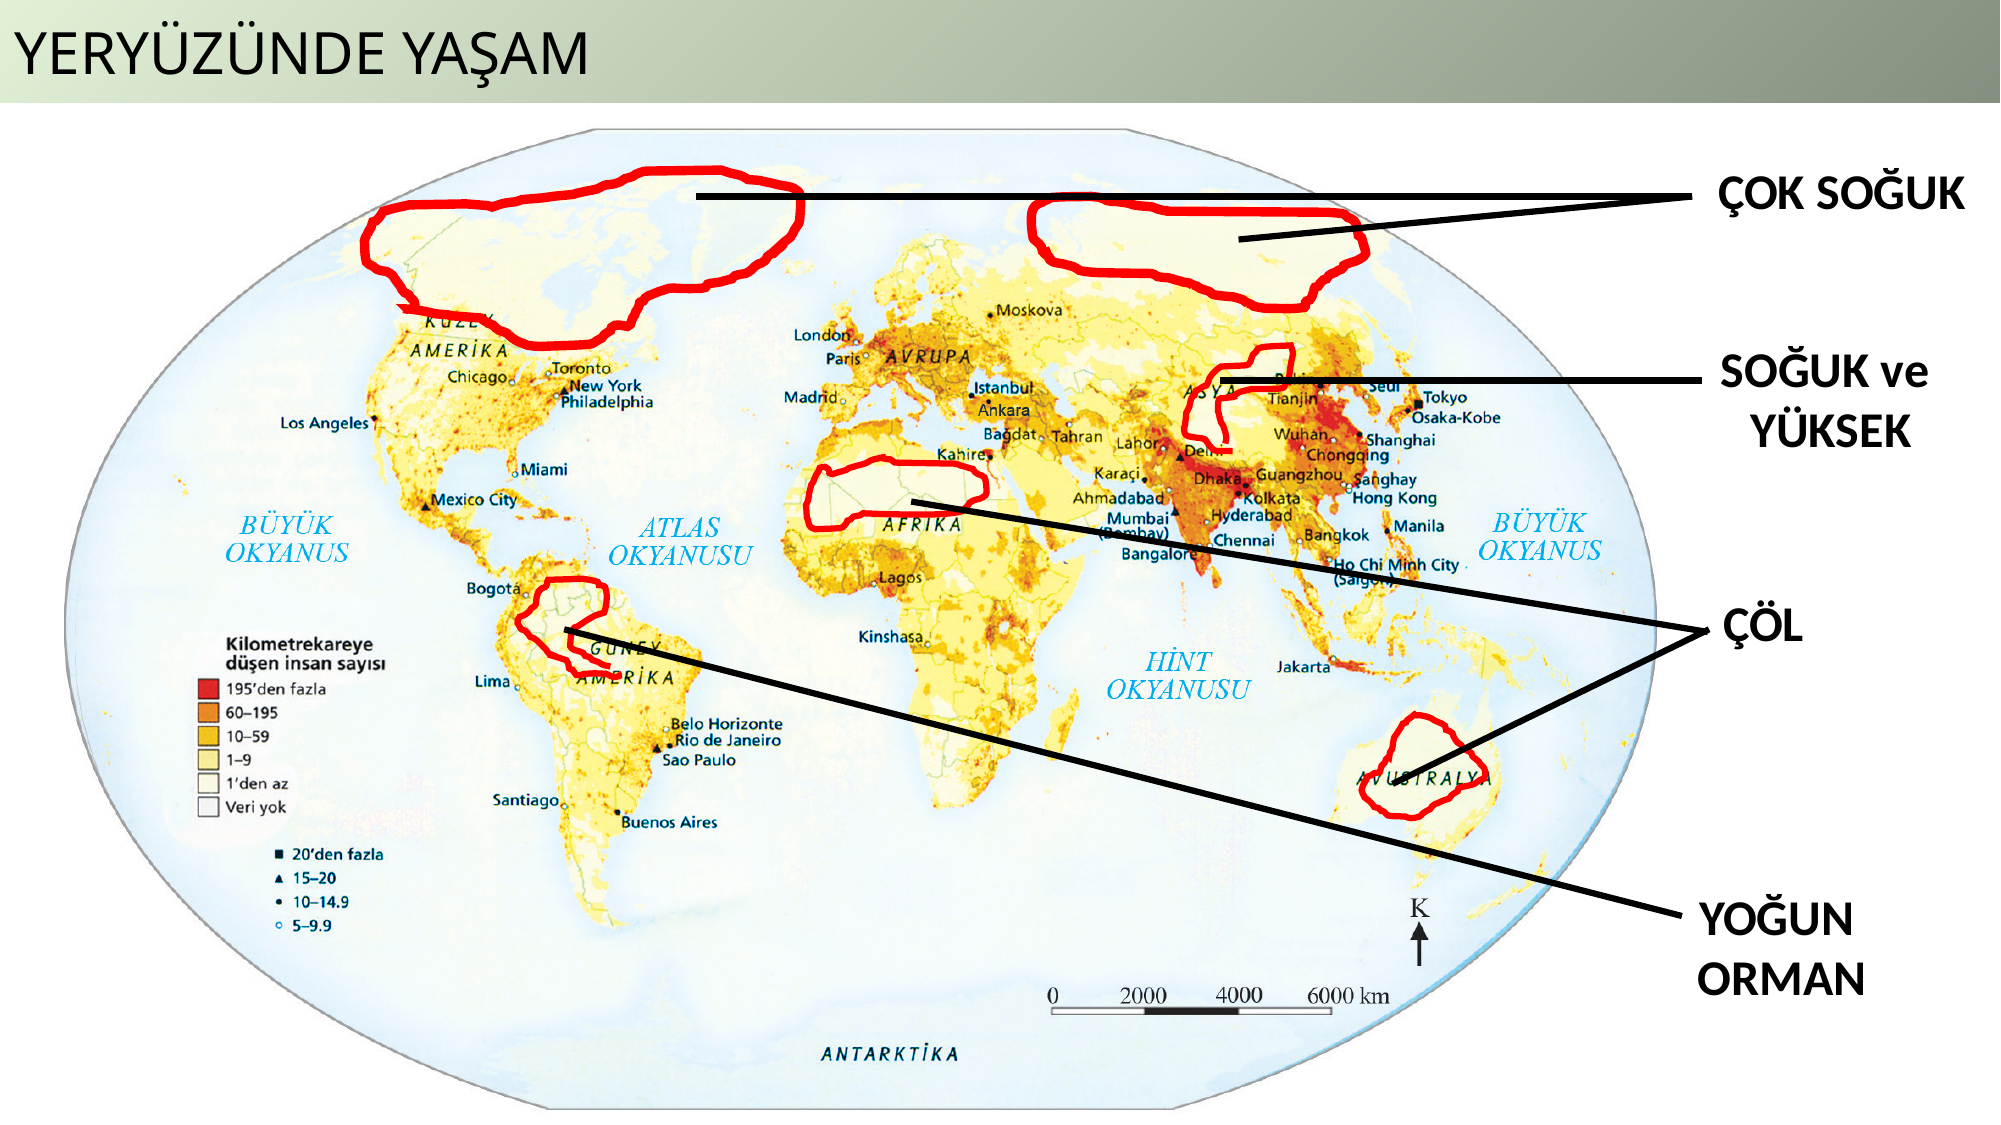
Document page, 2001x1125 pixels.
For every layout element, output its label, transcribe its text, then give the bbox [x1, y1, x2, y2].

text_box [1682, 629, 1710, 784]
text_box SOĞUK ve YÜKSEK [1705, 330, 1956, 465]
text_box YERYÜZÜNDE YAŞAM [0, 0, 2000, 103]
picture [43, 123, 1666, 1119]
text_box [911, 501, 1708, 629]
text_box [1238, 196, 1693, 240]
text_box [564, 629, 1682, 916]
text_box ÇÖL [1708, 584, 1820, 660]
text_box YOĞUN ORMAN [1682, 878, 1882, 1013]
text_box ÇOK SOĞUK [1703, 152, 1981, 227]
